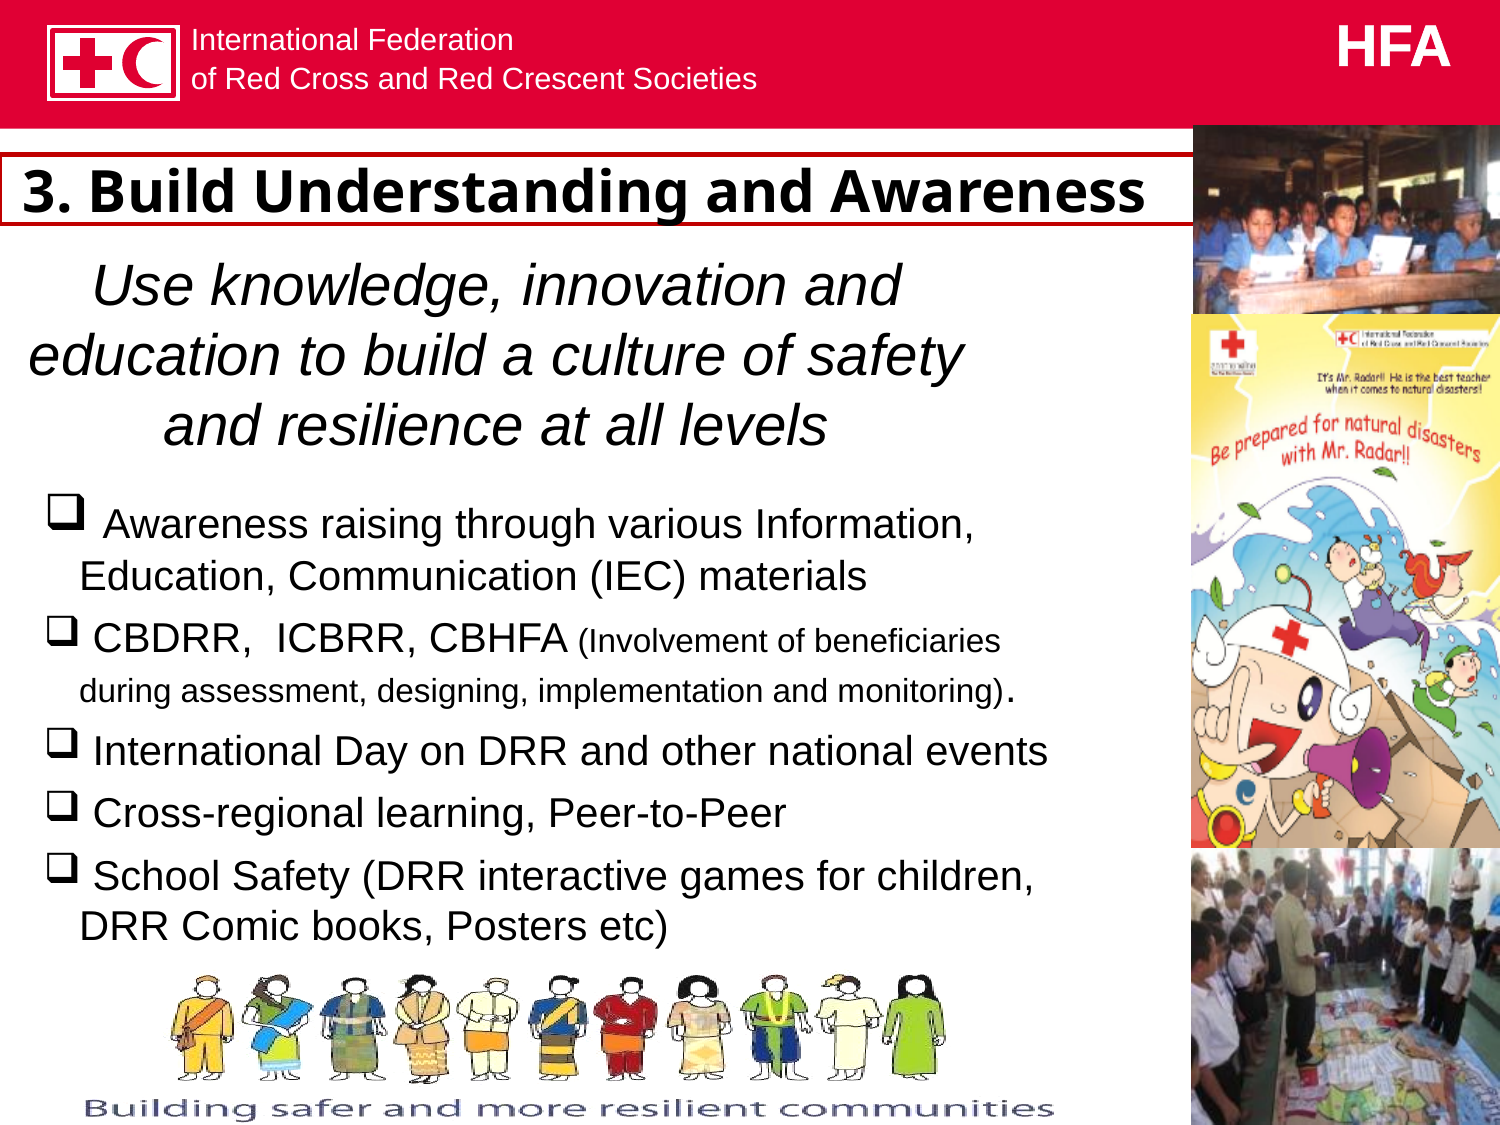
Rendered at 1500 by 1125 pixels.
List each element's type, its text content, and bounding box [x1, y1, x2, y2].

list 3. Build Understanding and Awareness [0, 154, 1187, 225]
picture [1190, 125, 1500, 1125]
text_box HFA [1271, 0, 1500, 85]
picture [80, 969, 1075, 1125]
text_box Awareness raising through various Information, Education, Communication (IEC) materials CBDRR, ICBRR, CBHFA (Involvement of beneficiaries during assessment, designing, implementation and monitoring). International Day on DRR and other national events Cross-regional learning, Peer-to-Peer School Safety (DRR interactive games for children, DRR Comic books, Posters etc) [29, 481, 1079, 1019]
text_box Use knowledge, innovation and education to build a culture of safety and resilience at all levels [0, 239, 994, 465]
